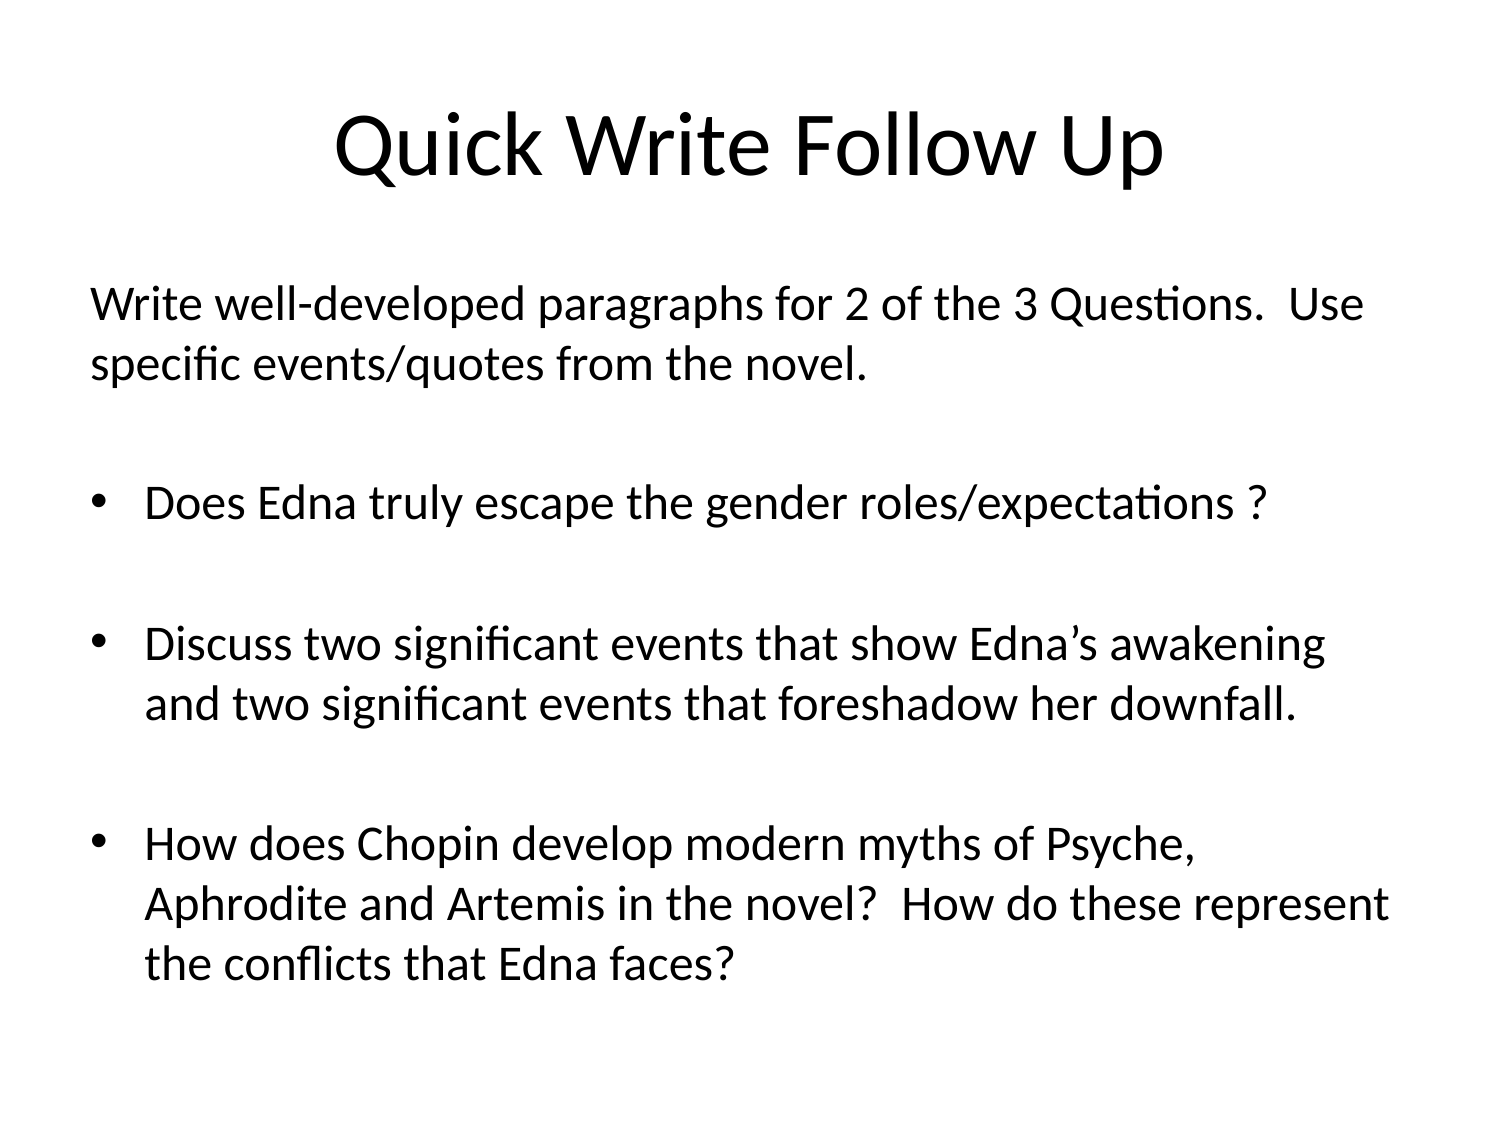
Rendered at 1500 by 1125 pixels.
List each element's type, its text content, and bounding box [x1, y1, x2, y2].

title Quick Write Follow Up [75, 45, 1425, 233]
list Write well-developed paragraphs for 2 of the 3 Questions. Use specific events/quotes from the novel. Does Edna truly escape the gender roles/expectations ? Discuss two significant events that show Edna’s awakening and two significant events that foreshadow her downfall. How does Chopin develop modern myths of Psyche, Aphrodite and Artemis in the novel? How do these represent the conflicts that Edna faces? [75, 262, 1425, 1005]
